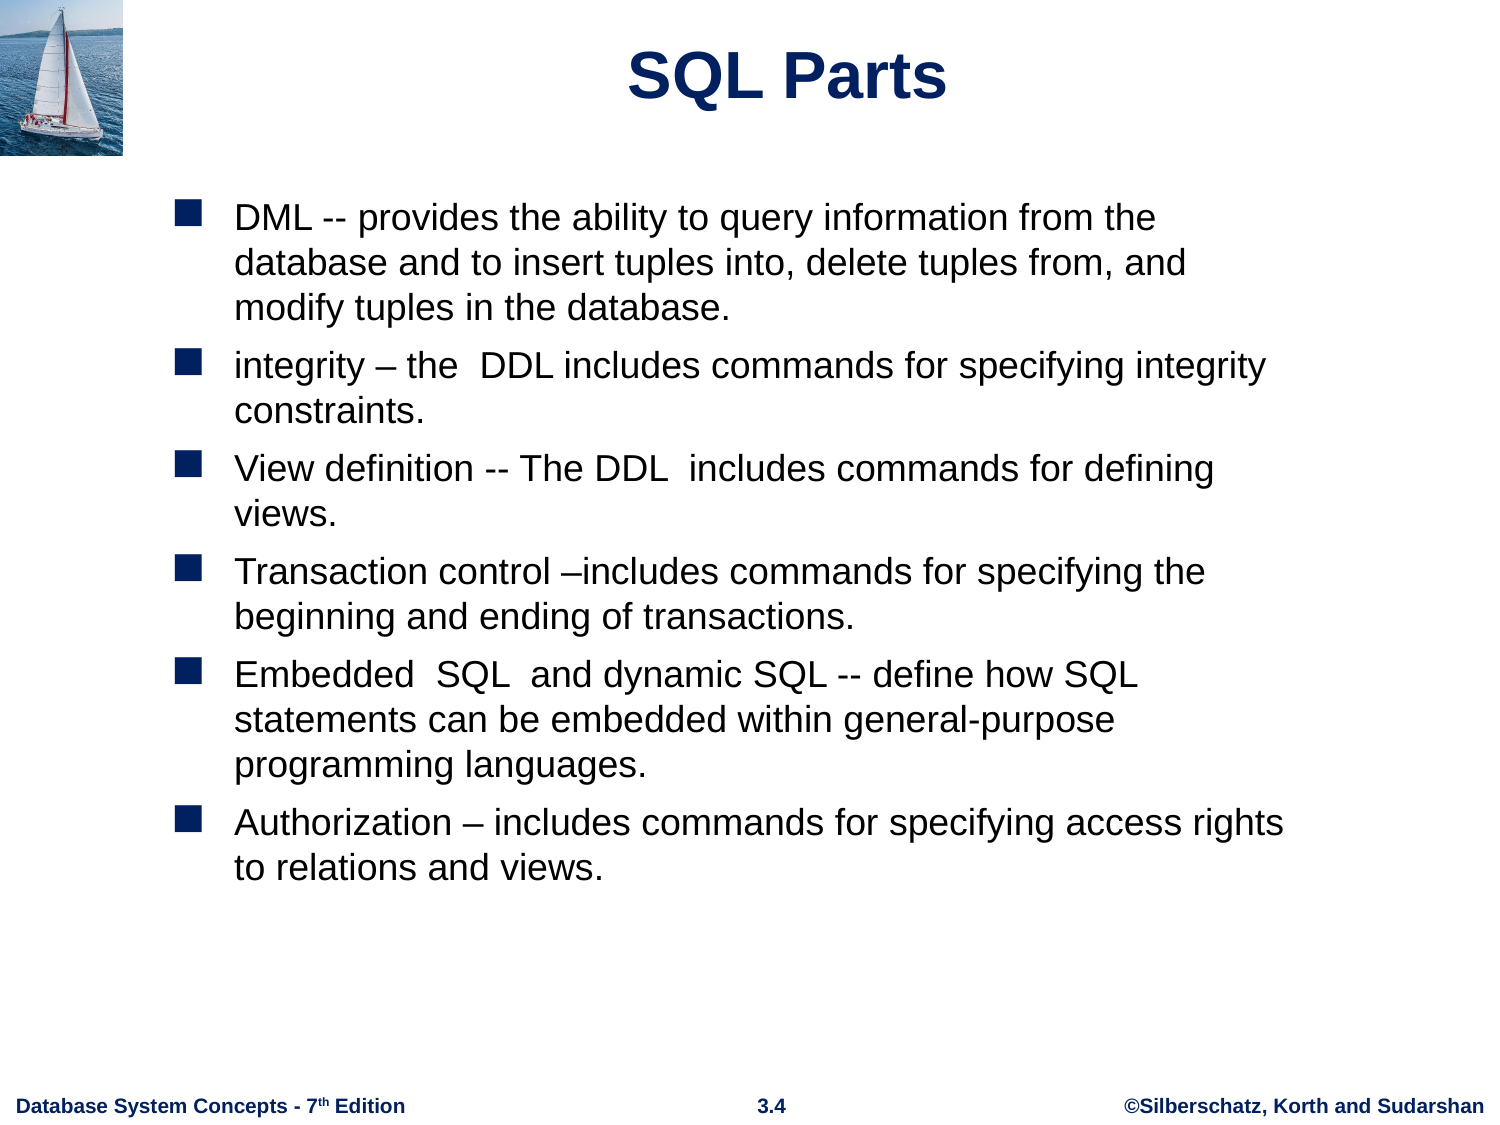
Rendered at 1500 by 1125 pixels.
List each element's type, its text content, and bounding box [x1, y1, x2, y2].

list DML -- provides the ability to query information from the database and to insert tuples into, delete tuples from, and modify tuples in the database. integrity – the DDL includes commands for specifying integrity constraints. View definition -- The DDL includes commands for defining views. Transaction control –includes commands for specifying the beginning and ending of transactions. Embedded SQL and dynamic SQL -- define how SQL statements can be embedded within general-purpose programming languages. Authorization – includes commands for specifying access rights to relations and views. [162, 185, 1323, 993]
picture [0, 0, 123, 156]
title SQL Parts [125, 18, 1452, 120]
